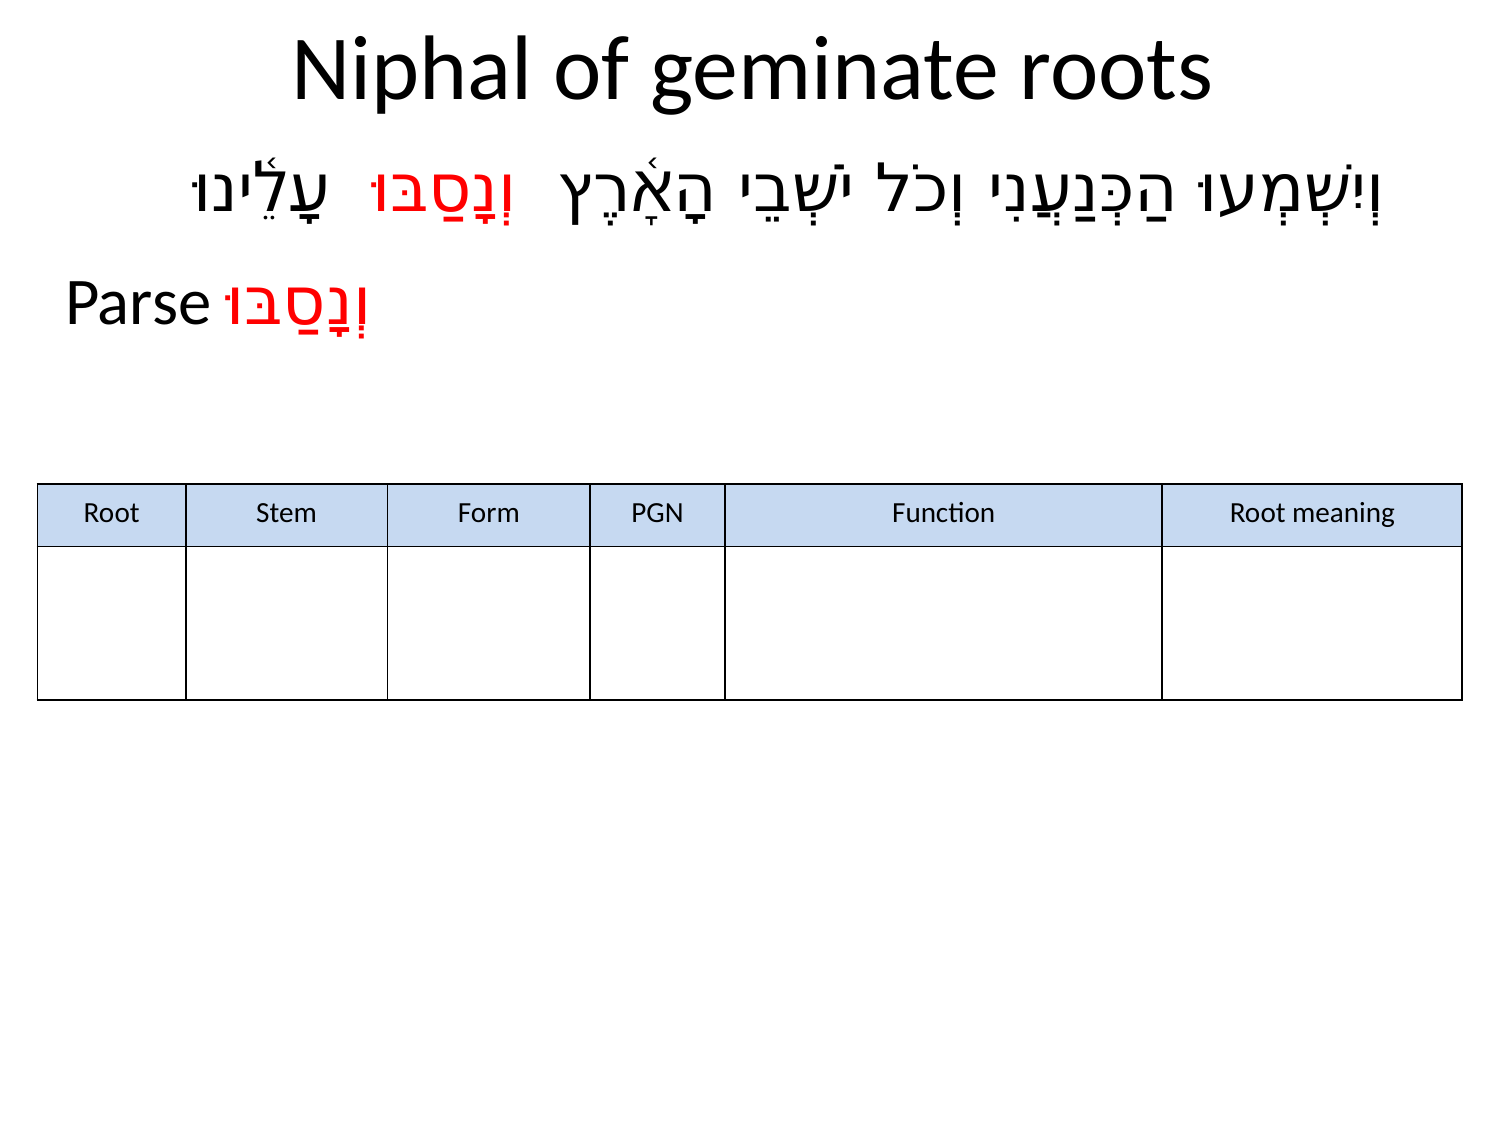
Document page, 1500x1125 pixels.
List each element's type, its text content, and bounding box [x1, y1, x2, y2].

list Parse וְנָסַבּוּ [50, 249, 1500, 388]
title Niphal of geminate roots [78, 0, 1429, 125]
table_header Stem [187, 485, 387, 546]
table_cell [187, 547, 387, 699]
table_cell [38, 547, 185, 699]
table_header Function [726, 485, 1161, 546]
table_header PGN [591, 485, 724, 546]
table_cell [388, 547, 589, 699]
table_header Root [38, 485, 185, 546]
table_cell [1163, 547, 1461, 699]
text_box וְיִשְׁמְעוּ הַכְּנַעֲנִי וְכֹל יֹשְׁבֵי הָאָ֫רֶץ וְנָסַבּוּ עָלֵ֫ינוּ [0, 137, 1400, 250]
table_cell [726, 547, 1161, 699]
table_header Root meaning [1163, 485, 1461, 546]
table_cell [591, 547, 724, 699]
table_header Form [388, 485, 589, 546]
